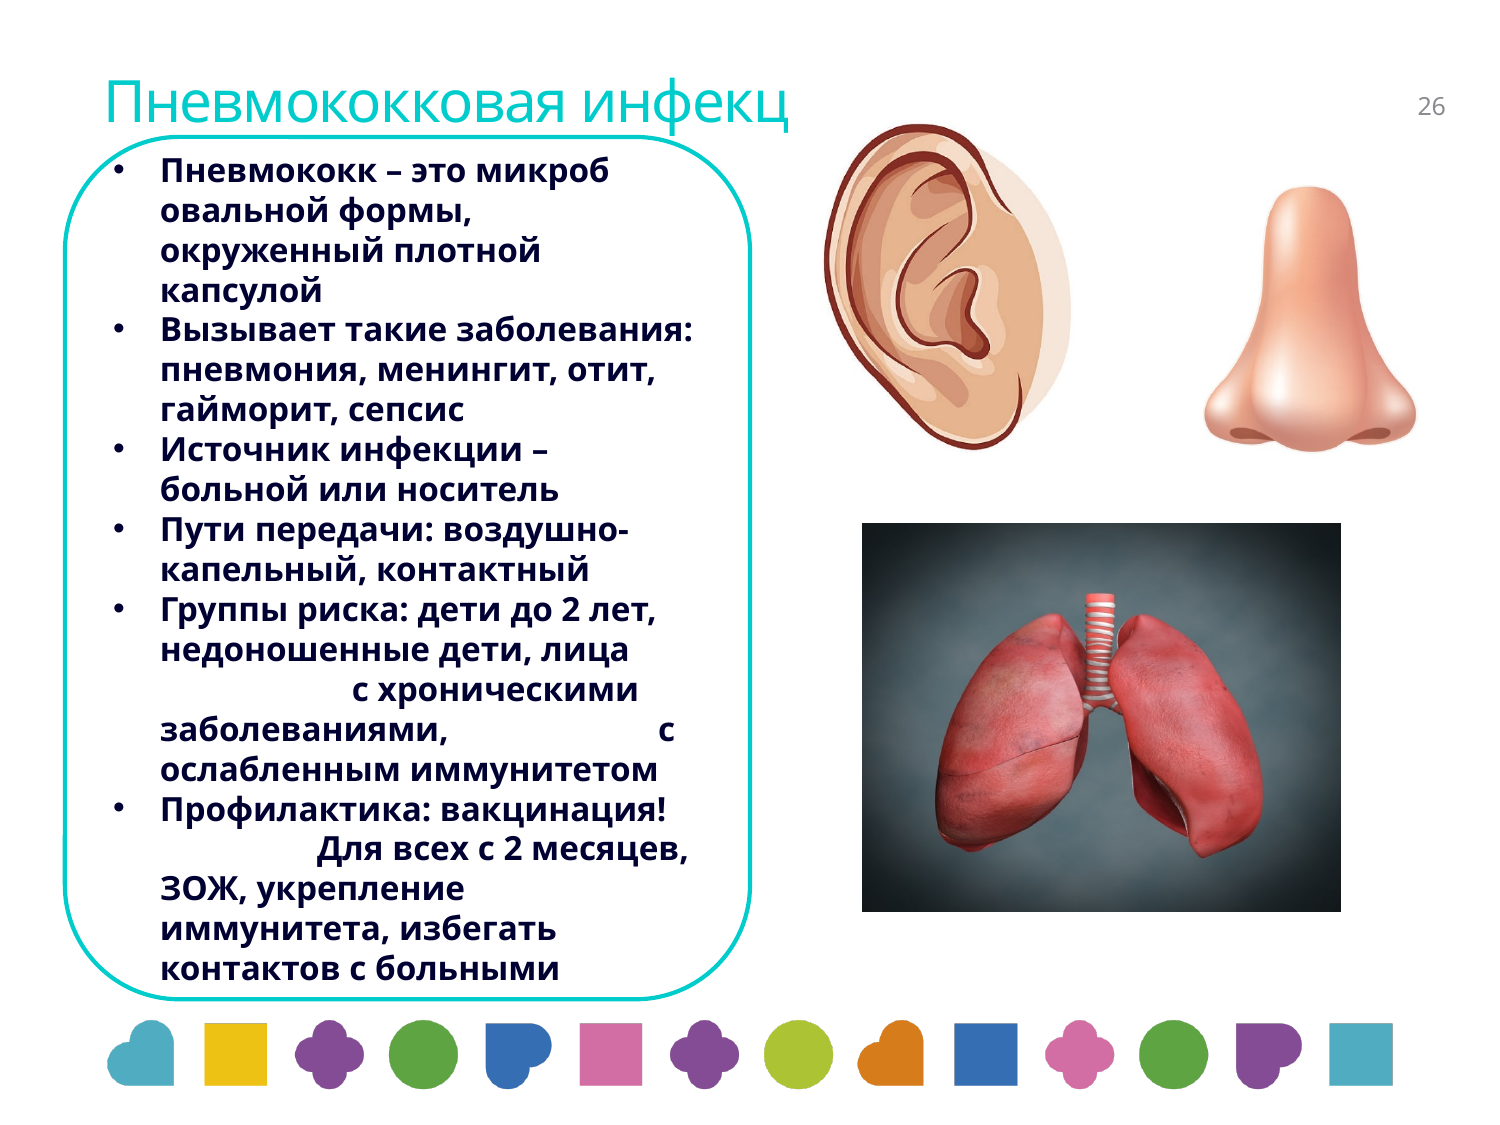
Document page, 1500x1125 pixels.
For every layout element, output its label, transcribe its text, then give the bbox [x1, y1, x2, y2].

text_box Пневмококк – это микроб овальной формы, окруженный плотной капсулой Вызывает такие заболевания: пневмония, менингит, отит, гайморит, сепсис Источник инфекции – больной или носитель Пути передачи: воздушно-капельный, контактный Группы риска: дети до 2 лет, недоношенные дети, лица с хроническими заболеваниями, с ослабленным иммунитетом Профилактика: вакцинация! Для всех с 2 месяцев, ЗОЖ, укрепление иммунитета, избегать контактов с больными [64, 136, 751, 1000]
picture [788, 90, 1102, 481]
slide_number 26 [1417, 60, 1476, 131]
picture [99, 1011, 1400, 1112]
picture [862, 523, 1341, 912]
title Пневмококковая инфекция [103, 59, 1397, 215]
picture [1139, 178, 1477, 460]
